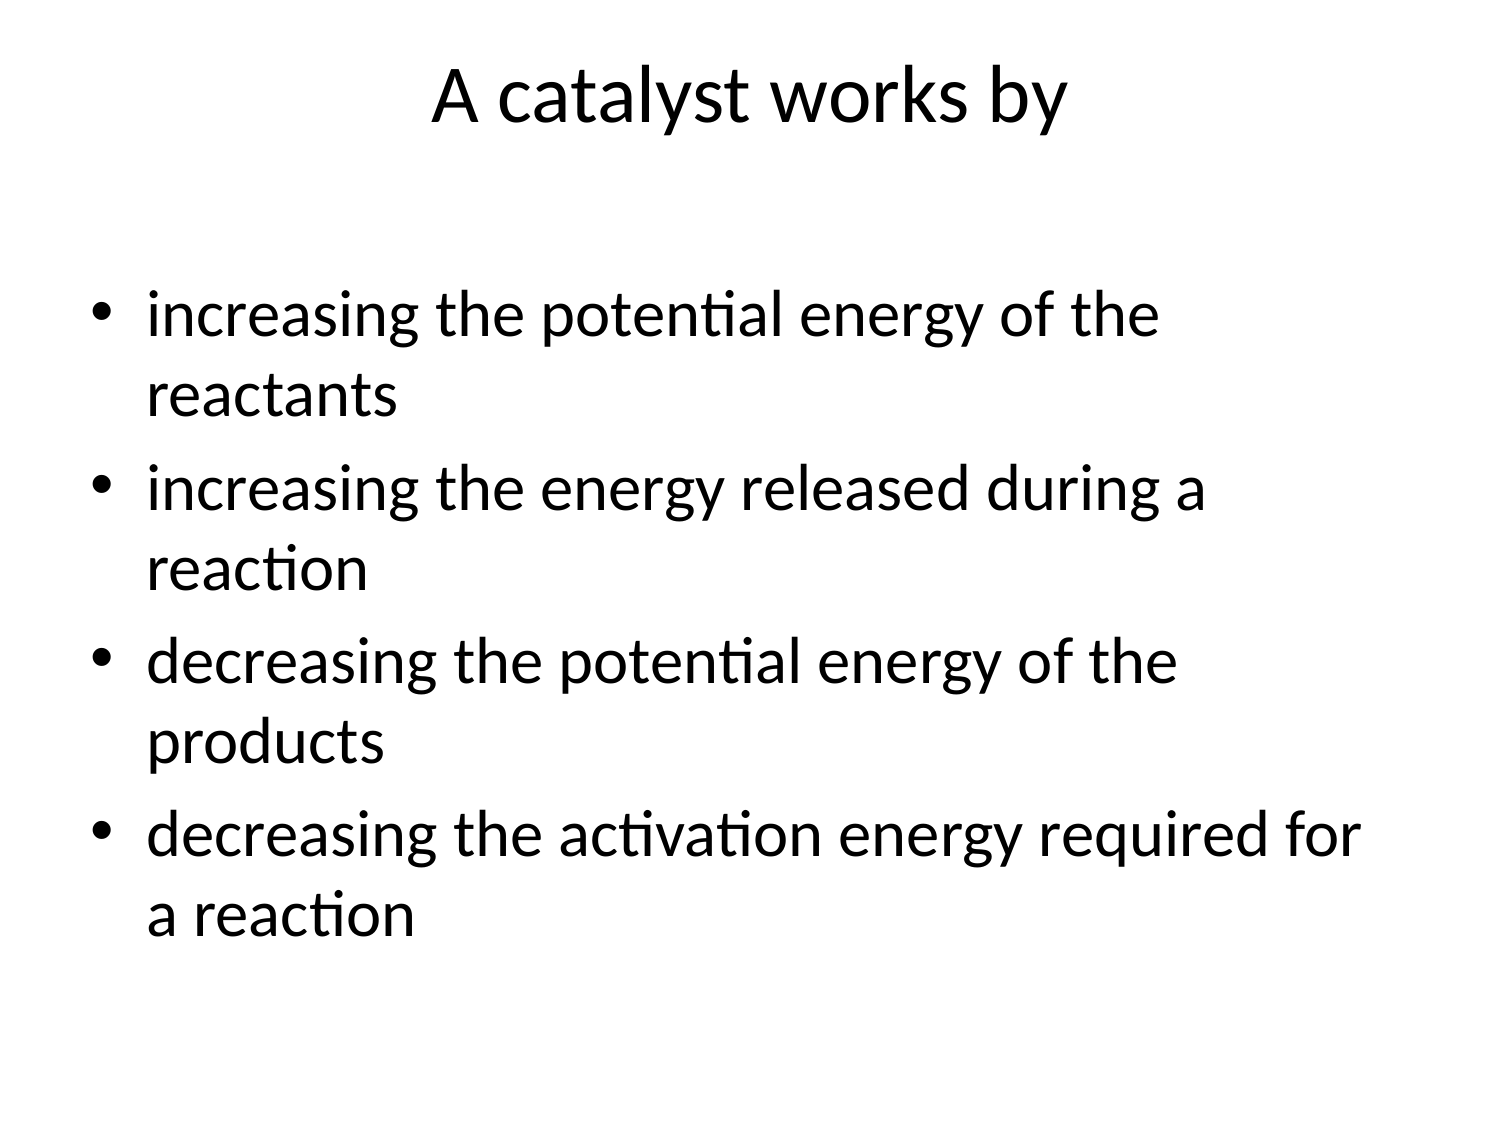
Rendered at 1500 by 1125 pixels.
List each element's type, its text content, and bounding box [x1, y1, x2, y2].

list increasing the potential energy of the reactants increasing the energy released during a reaction decreasing the potential energy of the products decreasing the activation energy required for a reaction [75, 262, 1425, 1005]
title A catalyst works by [75, 45, 1425, 233]
